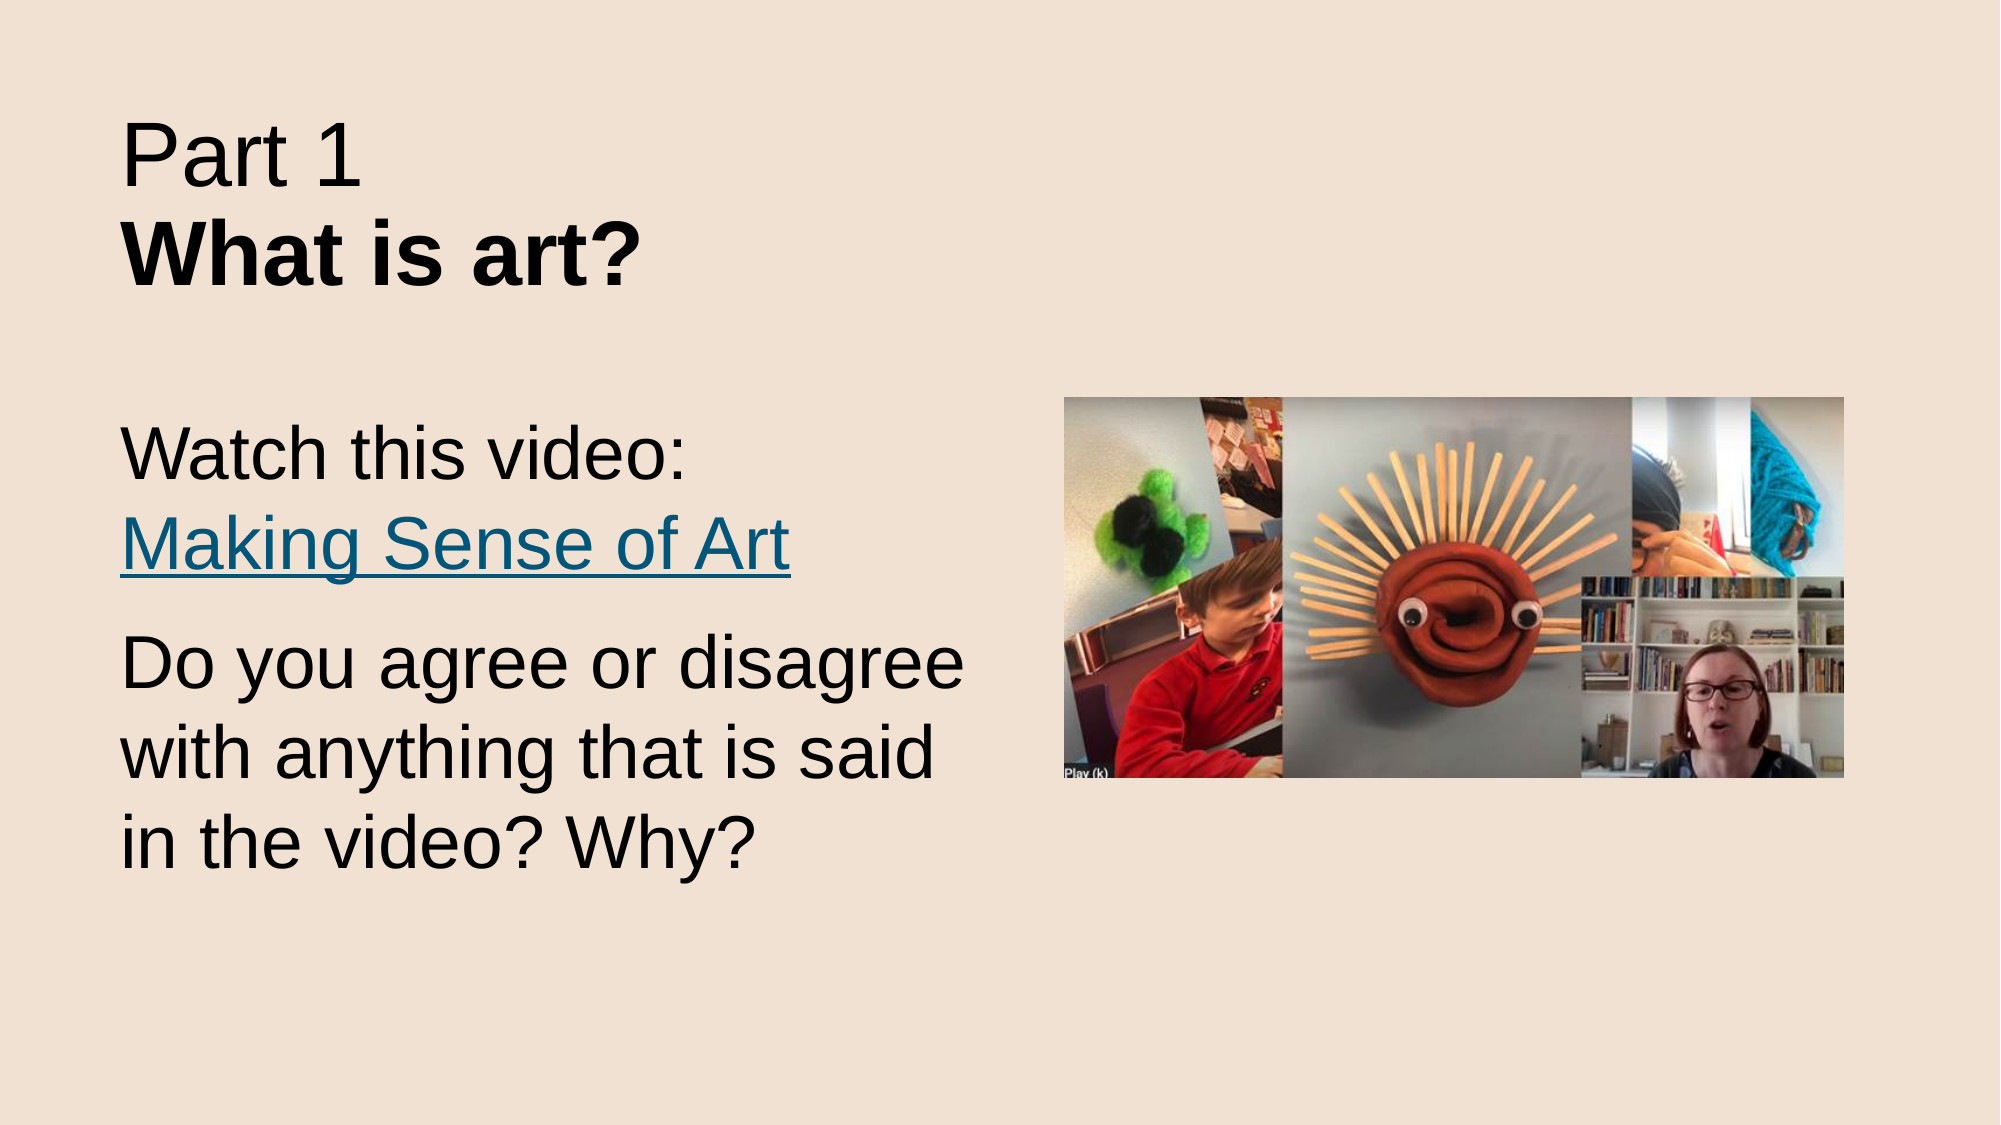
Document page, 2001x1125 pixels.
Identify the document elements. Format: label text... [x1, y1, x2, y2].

picture [1064, 397, 1844, 778]
list Watch this video: Making Sense of Art Do you agree or disagree with anything that is said in the video? Why? [105, 397, 1065, 1000]
title Part 1 What is art? [105, 100, 1892, 264]
